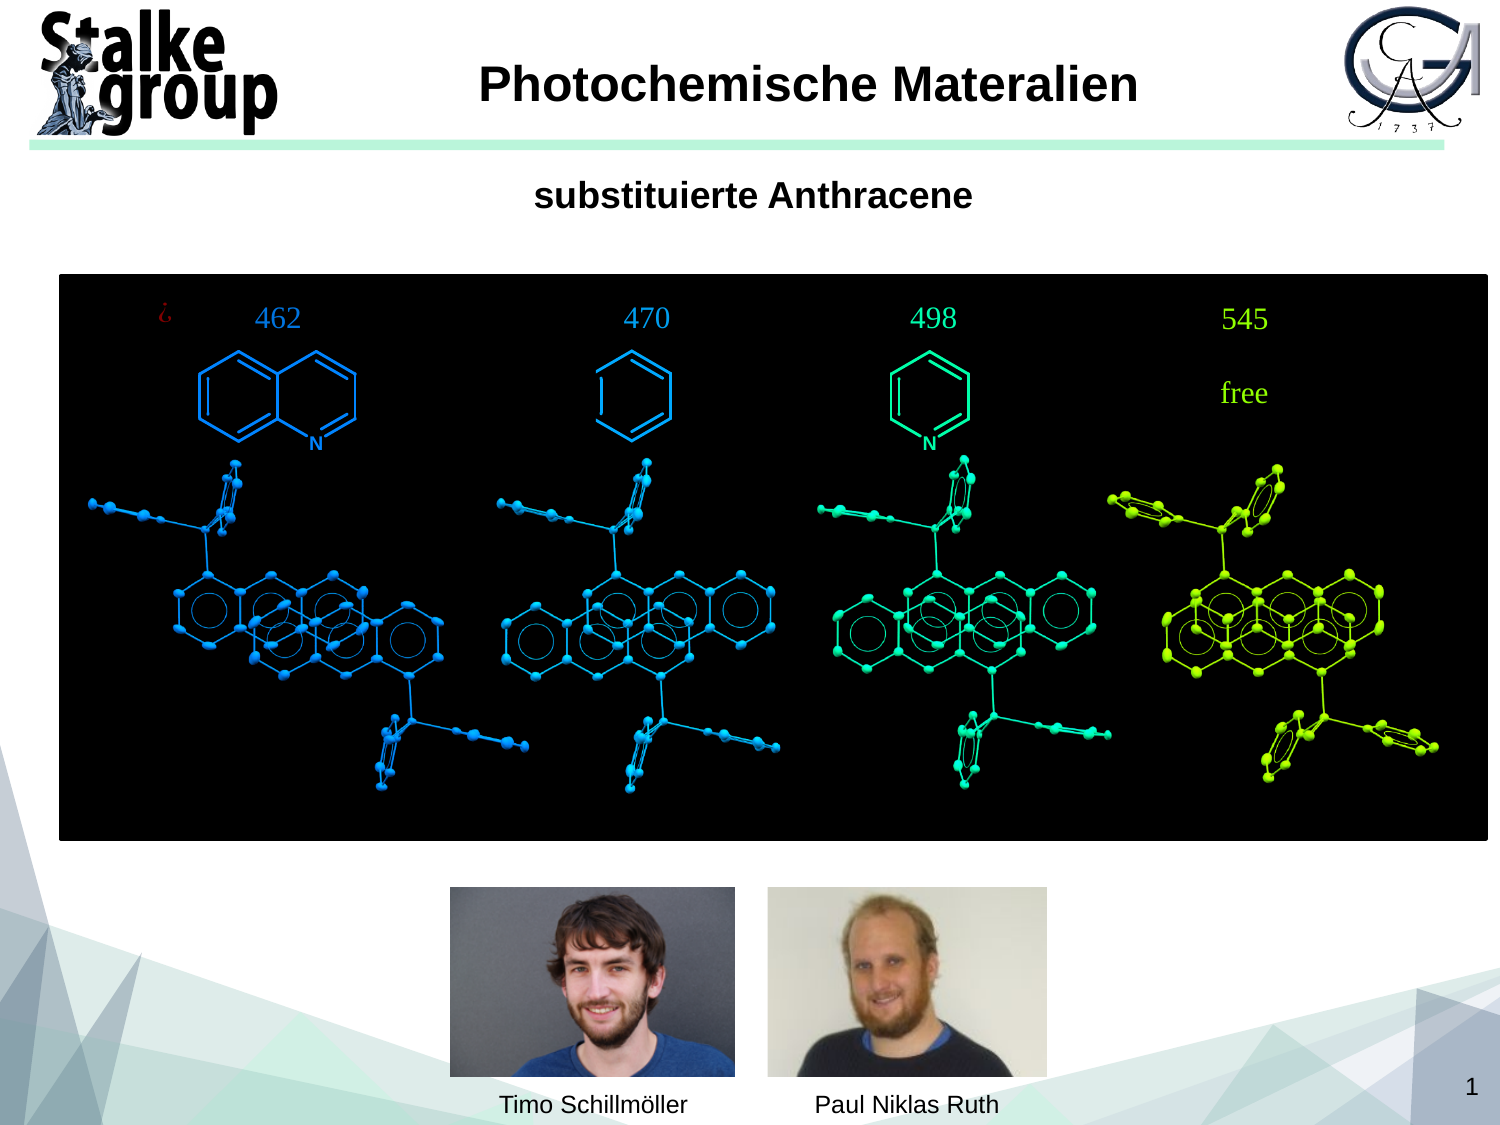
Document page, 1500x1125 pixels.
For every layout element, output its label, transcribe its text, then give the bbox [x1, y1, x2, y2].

text_box 545 [1206, 291, 1284, 344]
slide_number 1 [1177, 1062, 1495, 1103]
picture [1340, 1, 1483, 137]
text_box 470 [606, 290, 689, 343]
picture [80, 441, 1500, 803]
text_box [595, 348, 684, 440]
picture [767, 887, 1047, 1078]
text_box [889, 348, 979, 440]
slide_number Timo Schillmöller [437, 1080, 751, 1125]
text_box 498 [865, 290, 1003, 343]
text_box free [1190, 365, 1298, 418]
text_box substituierte Anthracene [106, 137, 1401, 249]
text_box 462 [215, 290, 342, 343]
picture [450, 887, 735, 1078]
text_box Paul Niklas Ruth [750, 1081, 1064, 1125]
picture [29, 7, 280, 140]
title Photochemische Materalien [277, 13, 1335, 137]
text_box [194, 348, 362, 440]
text_box [59, 274, 1488, 841]
